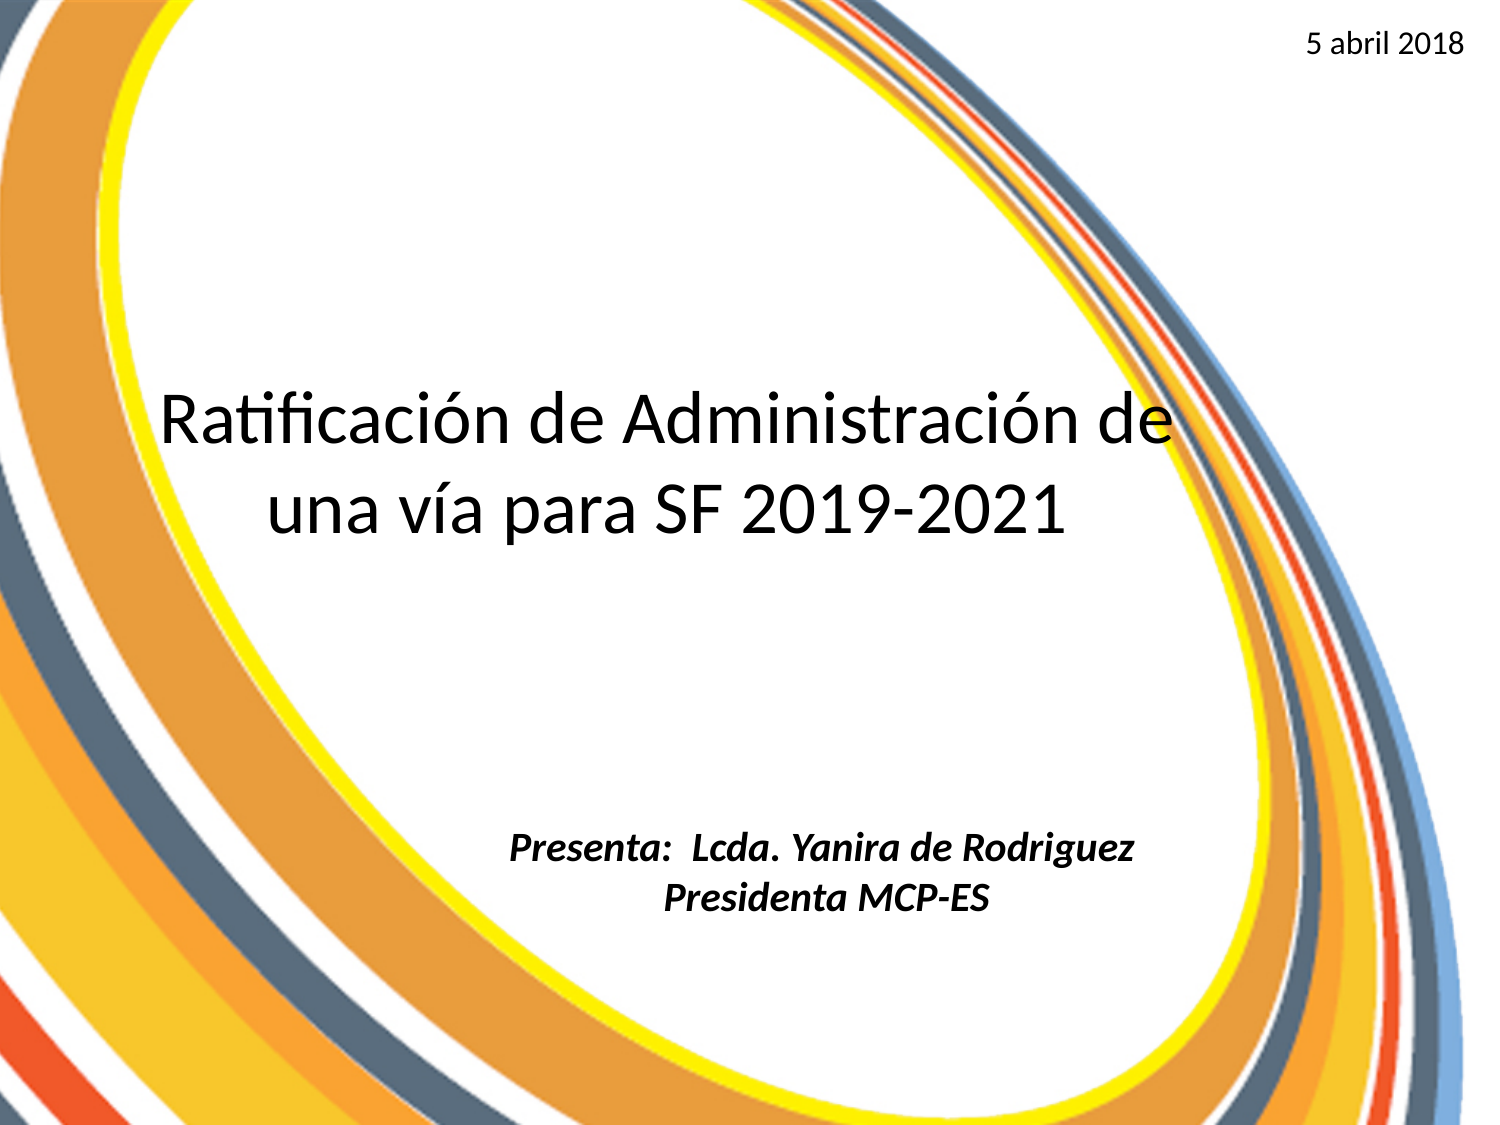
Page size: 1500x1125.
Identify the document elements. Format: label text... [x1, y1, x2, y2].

text_box Presenta: Lcda. Yanira de Rodriguez Presidenta MCP-ES [360, 798, 1294, 941]
text_box 5 abril 2018 [1036, 4, 1480, 91]
picture [0, 0, 1500, 1125]
text_box Ratificación de Administración de una vía para SF 2019-2021 [135, 361, 1199, 557]
